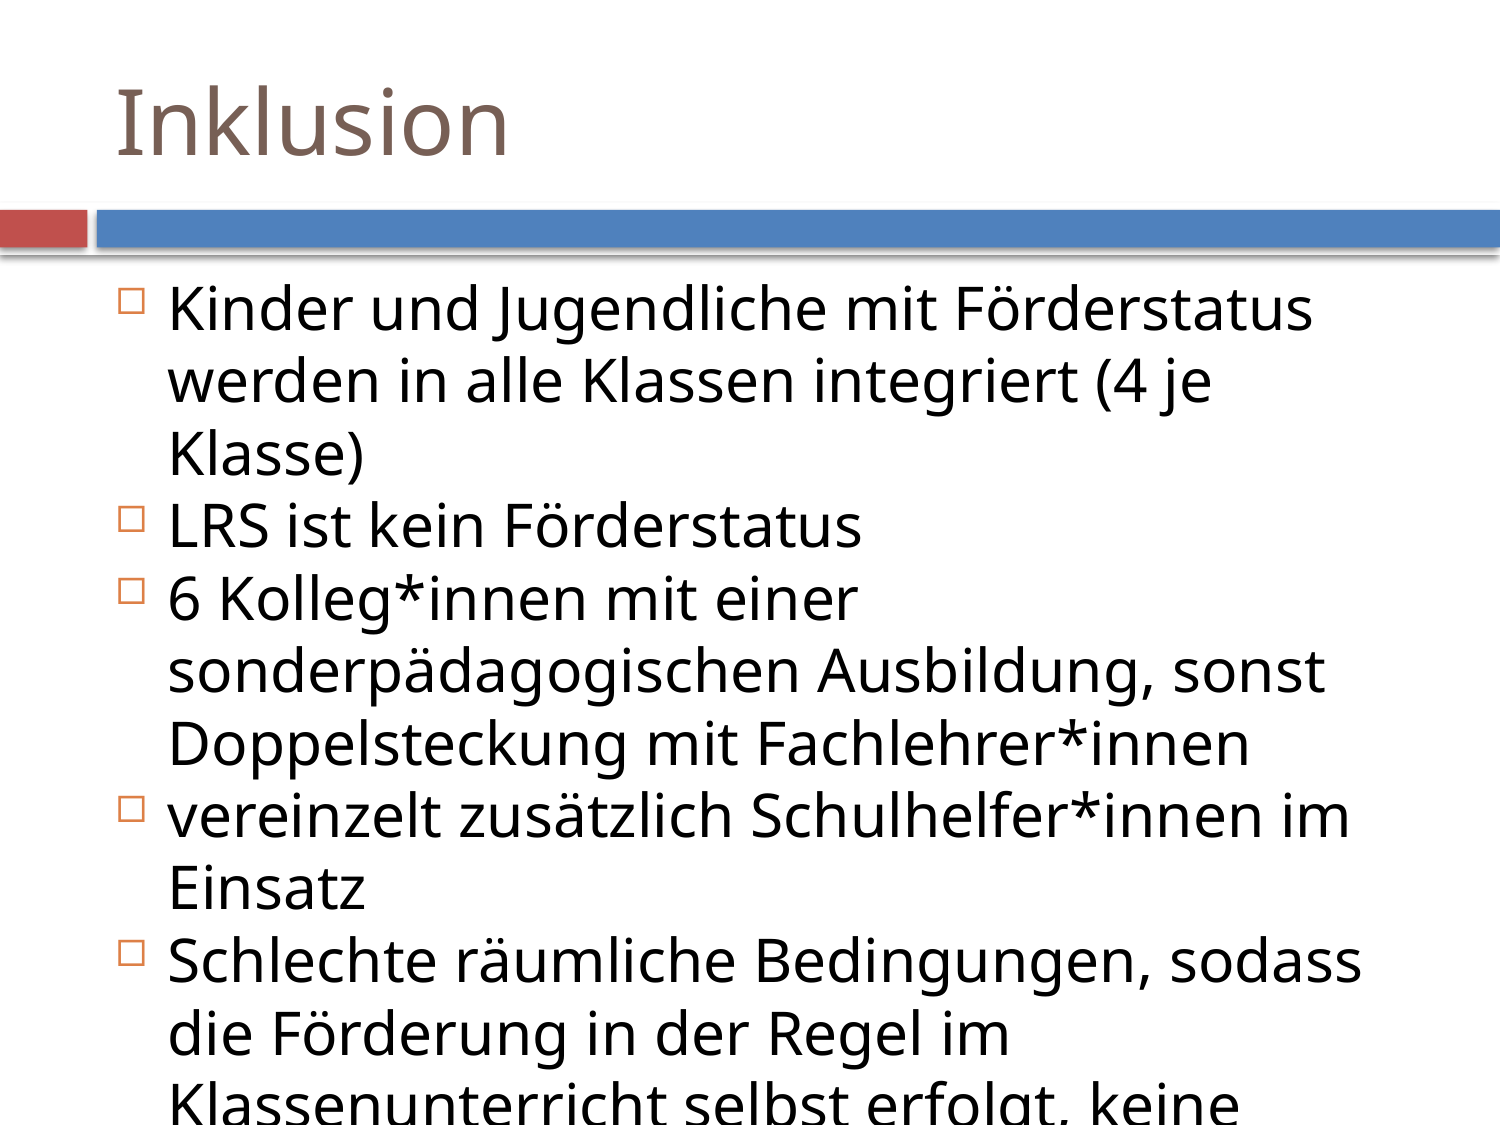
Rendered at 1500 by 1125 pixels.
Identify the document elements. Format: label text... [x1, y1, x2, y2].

text_box Kinder und Jugendliche mit Förderstatus werden in alle Klassen integriert (4 je Klasse) LRS ist kein Förderstatus 6 Kolleg*innen mit einer sonderpädagogischen Ausbildung, sonst Doppelsteckung mit Fachlehrer*innen vereinzelt zusätzlich Schulhelfer*innen im Einsatz Schlechte räumliche Bedingungen, sodass die Förderung in der Regel im Klassenunterricht selbst erfolgt, keine Teilungsräume vorhanden [100, 262, 1438, 1000]
text_box Inklusion [100, 37, 1438, 200]
